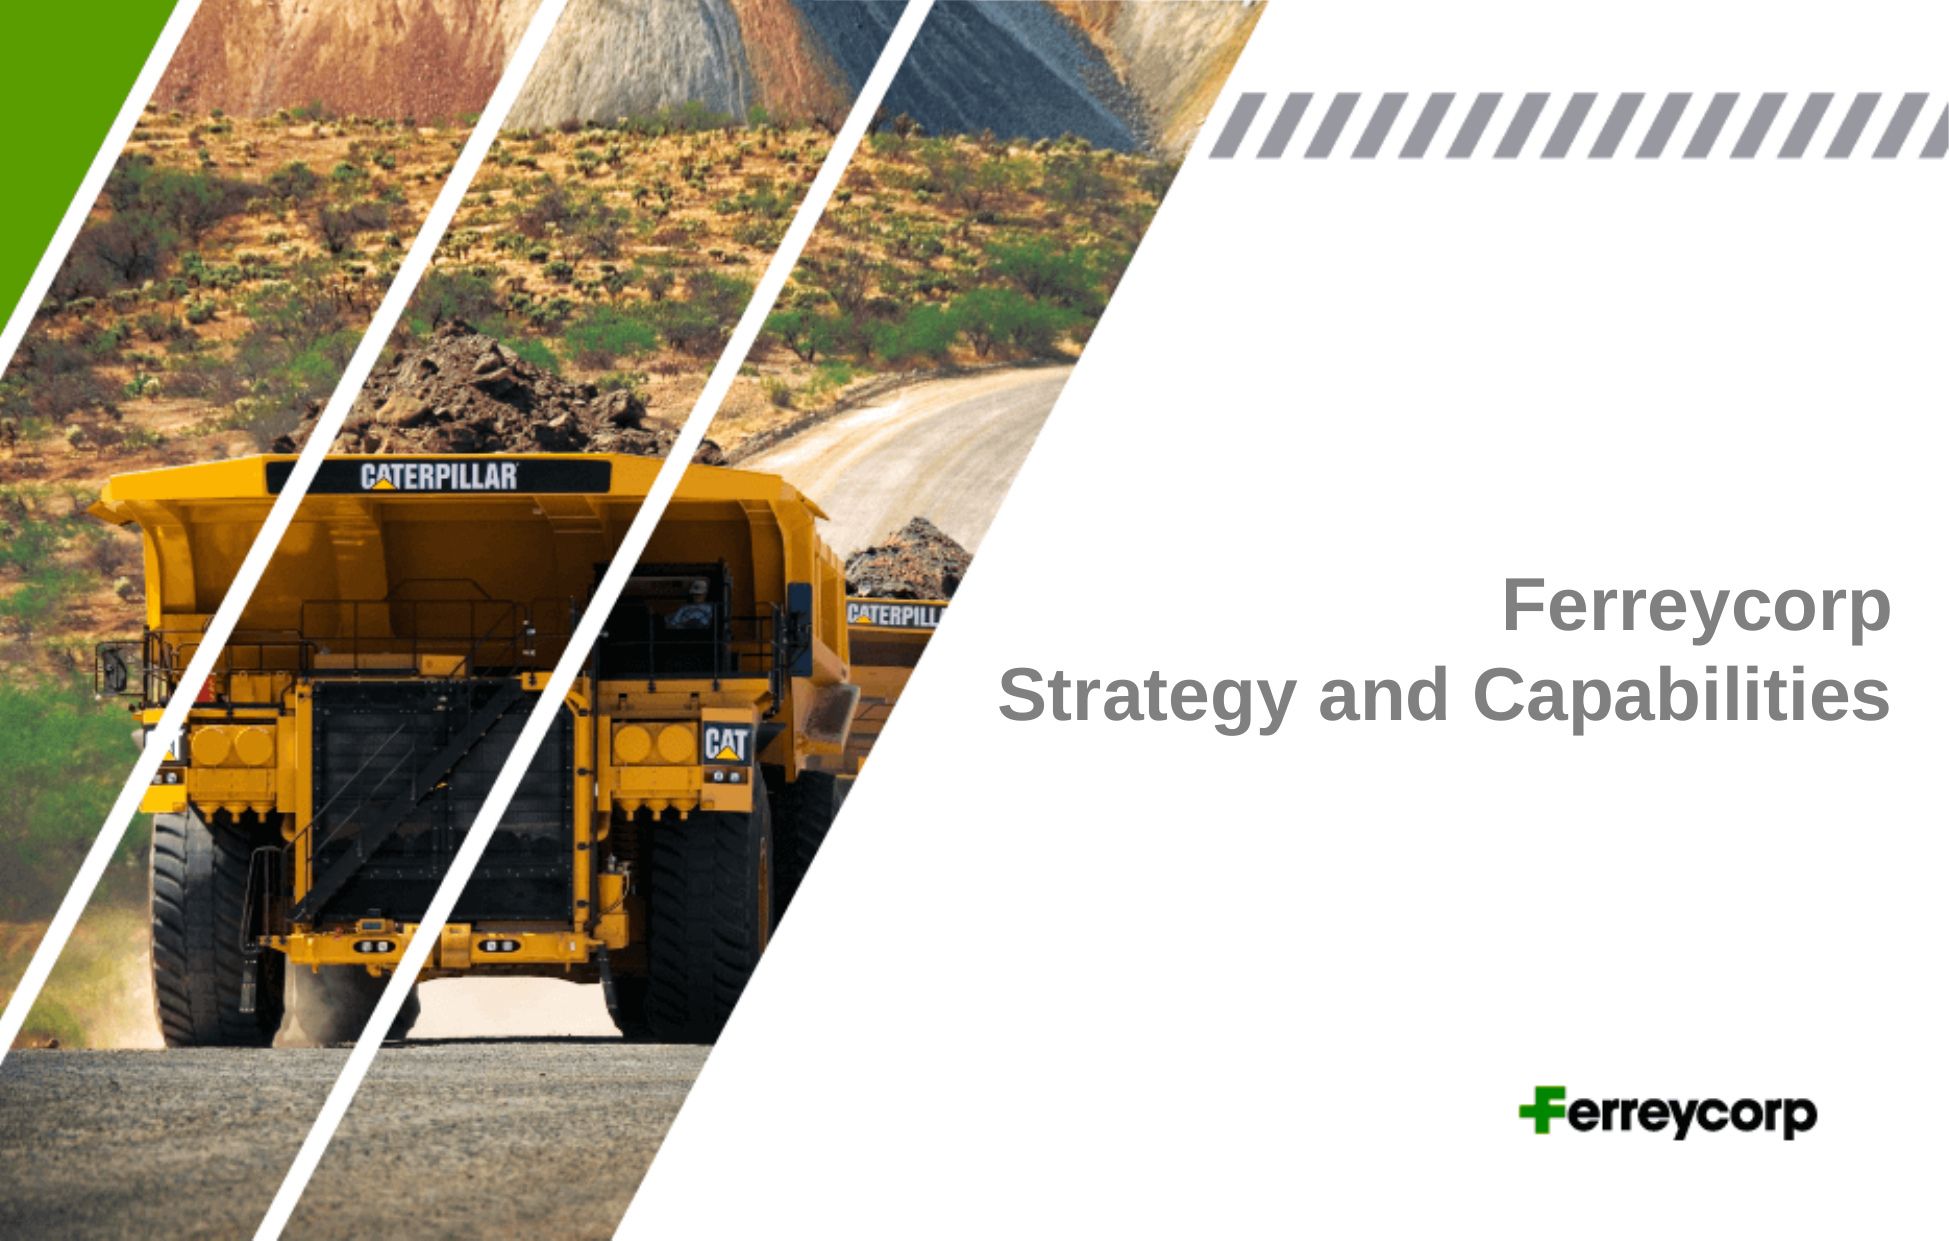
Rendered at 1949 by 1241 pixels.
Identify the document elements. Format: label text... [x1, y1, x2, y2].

picture [0, 0, 1949, 1241]
text_box Ferreycorp Strategy and Capabilities [956, 548, 1908, 742]
